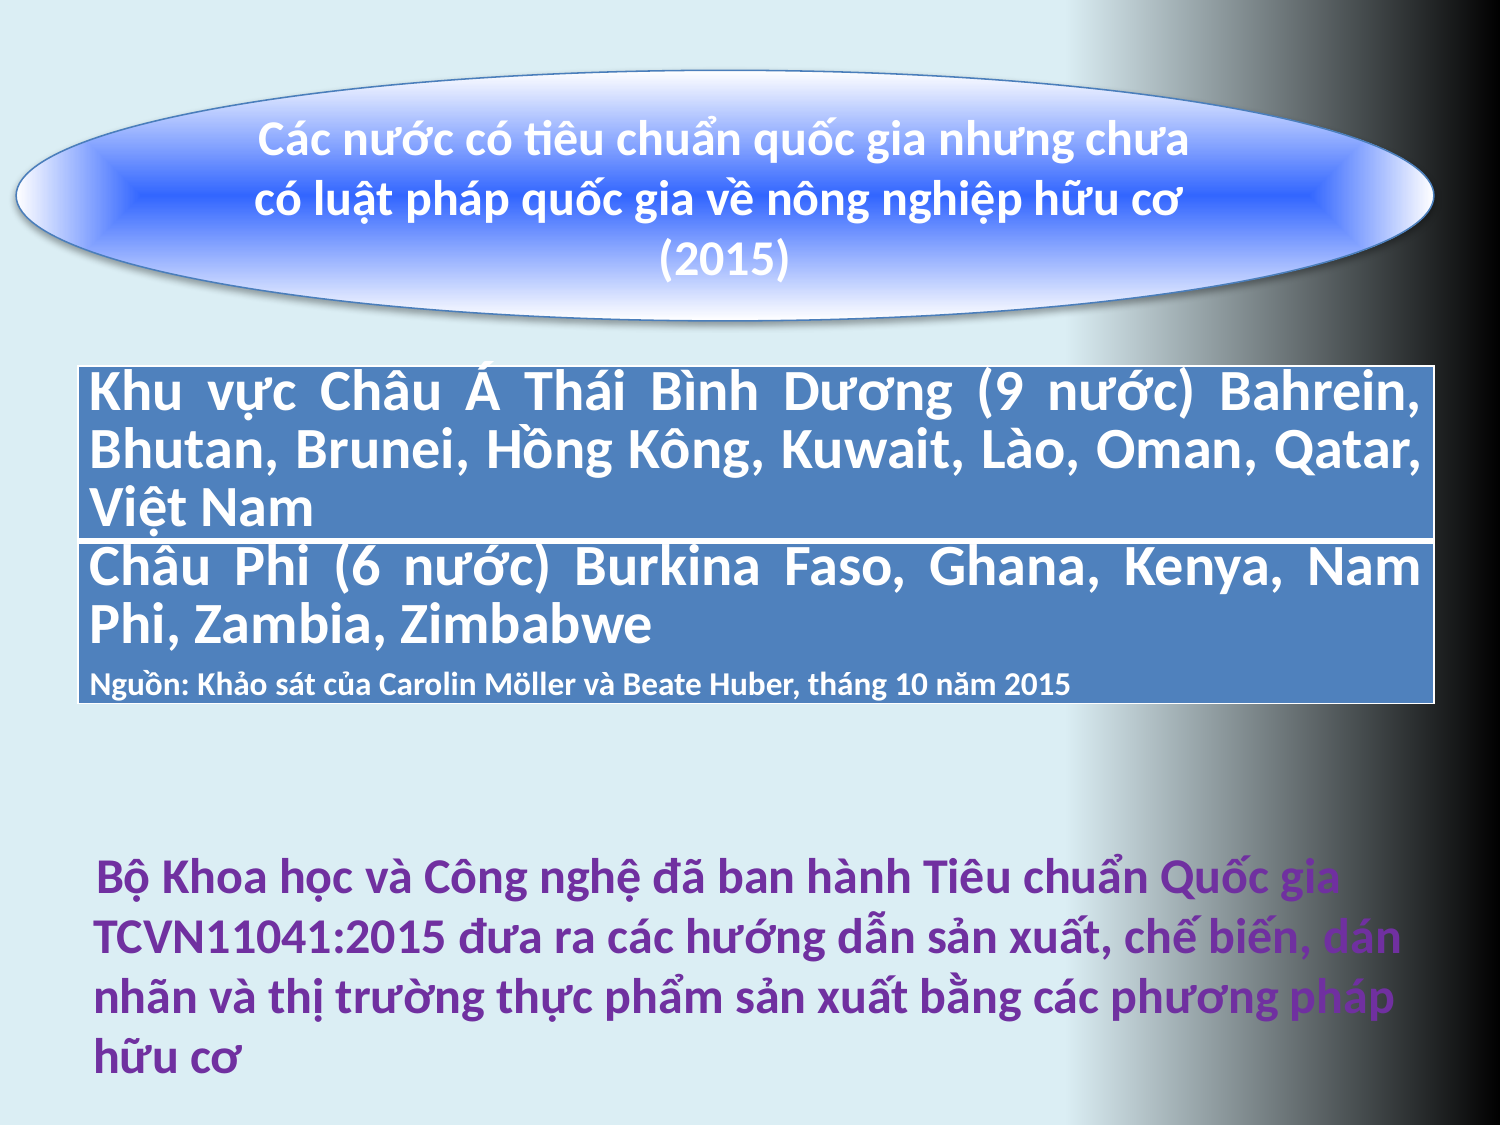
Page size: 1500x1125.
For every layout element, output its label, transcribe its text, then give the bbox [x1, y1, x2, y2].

text_box Các nước có tiêu chuẩn quốc gia nhưng chưa có luật pháp quốc gia về nông nghiệp hữu cơ (2015) [15, 69, 1435, 322]
table_cell Châu Phi (6 nước) Burkina Faso, Ghana, Kenya, Nam Phi, Zambia, Zimbabwe Nguồn: Khảo sát của Carolin Möller và Beate Huber, tháng 10 năm 2015 [79, 544, 1433, 703]
text_box Bộ Khoa học và Công nghệ đã ban hành Tiêu chuẩn Quốc gia TCVN11041:2015 đưa ra các hướng dẫn sản xuất, chế biến, dán nhãn và thị trường thực phẩm sản xuất bằng các phương pháp hữu cơ [78, 835, 1500, 1091]
table_header Khu vực Châu Á Thái Bình Dương (9 nước) Bahrein, Bhutan, Brunei, Hồng Kông, Kuwait, Lào, Oman, Qatar, Việt Nam [79, 367, 1433, 538]
